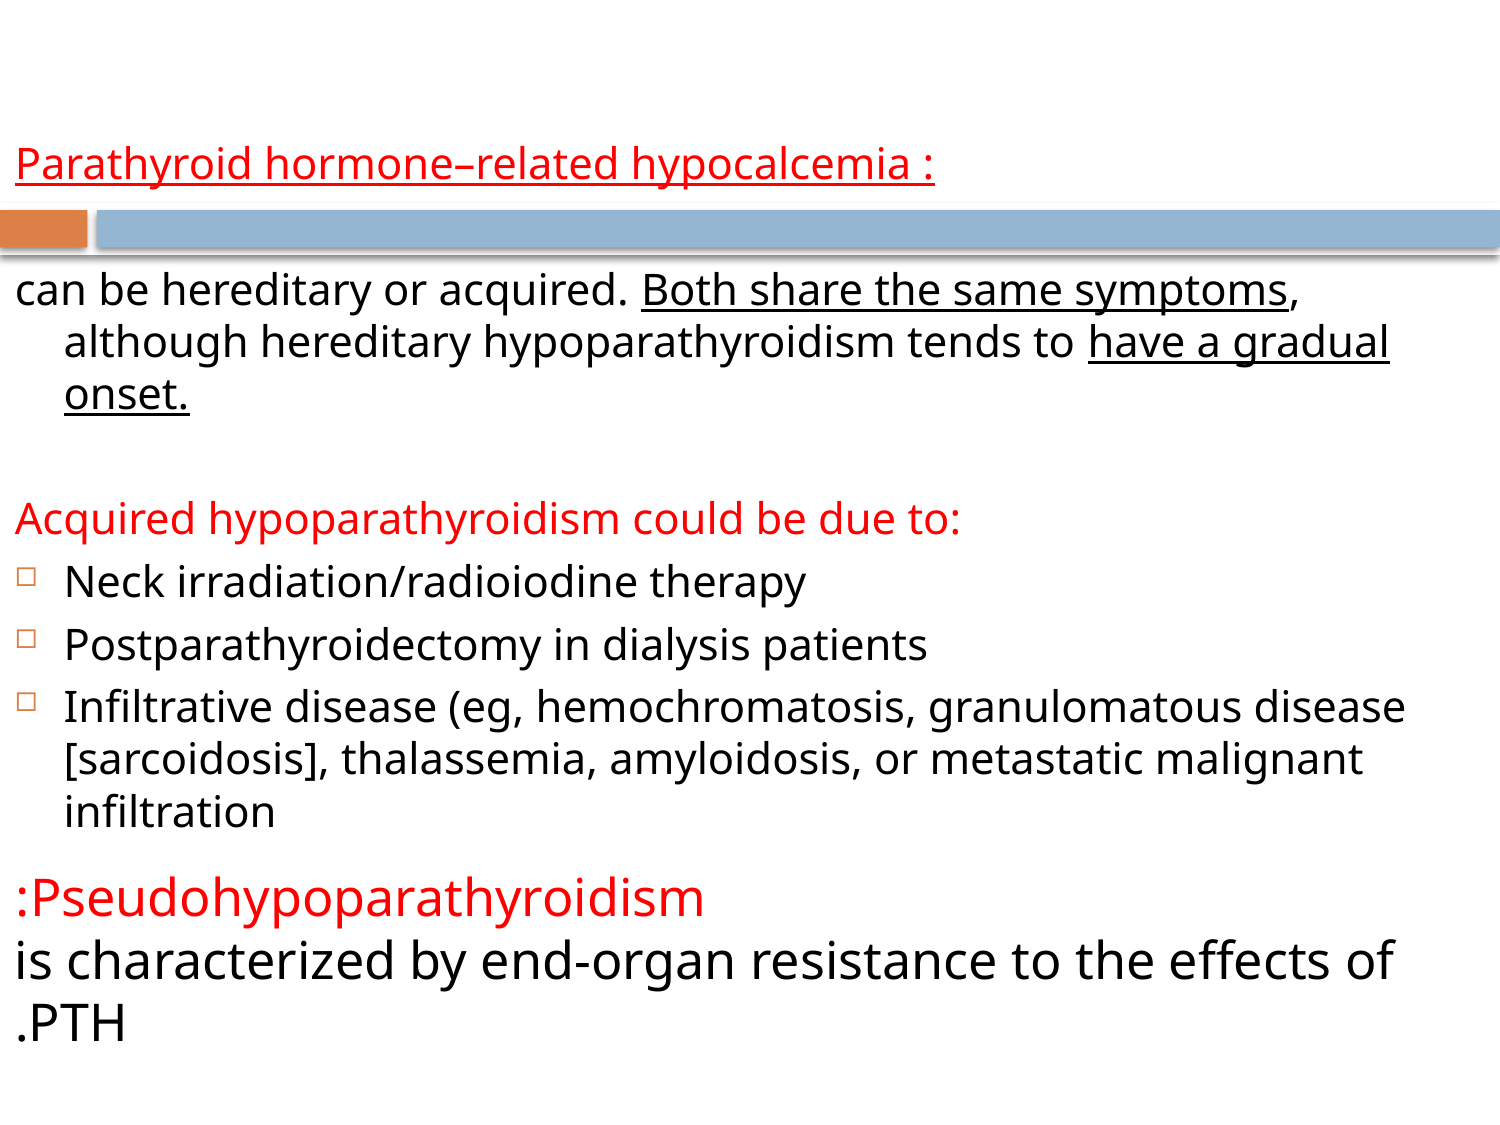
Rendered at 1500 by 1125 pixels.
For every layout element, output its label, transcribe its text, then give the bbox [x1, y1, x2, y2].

text_box Pseudohypoparathyroidism: is characterized by end-organ resistance to the effects of PTH. [0, 857, 1500, 1125]
list Parathyroid hormone–related hypocalcemia : can be hereditary or acquired. Both share the same symptoms, although hereditary hypoparathyroidism tends to have a gradual onset. Acquired hypoparathyroidism could be due to: Neck irradiation/radioiodine therapy Postparathyroidectomy in dialysis patients Infiltrative disease (eg, hemochromatosis, granulomatous disease [sarcoidosis], thalassemia, amyloidosis, or metastatic malignant infiltration [0, 128, 1425, 844]
